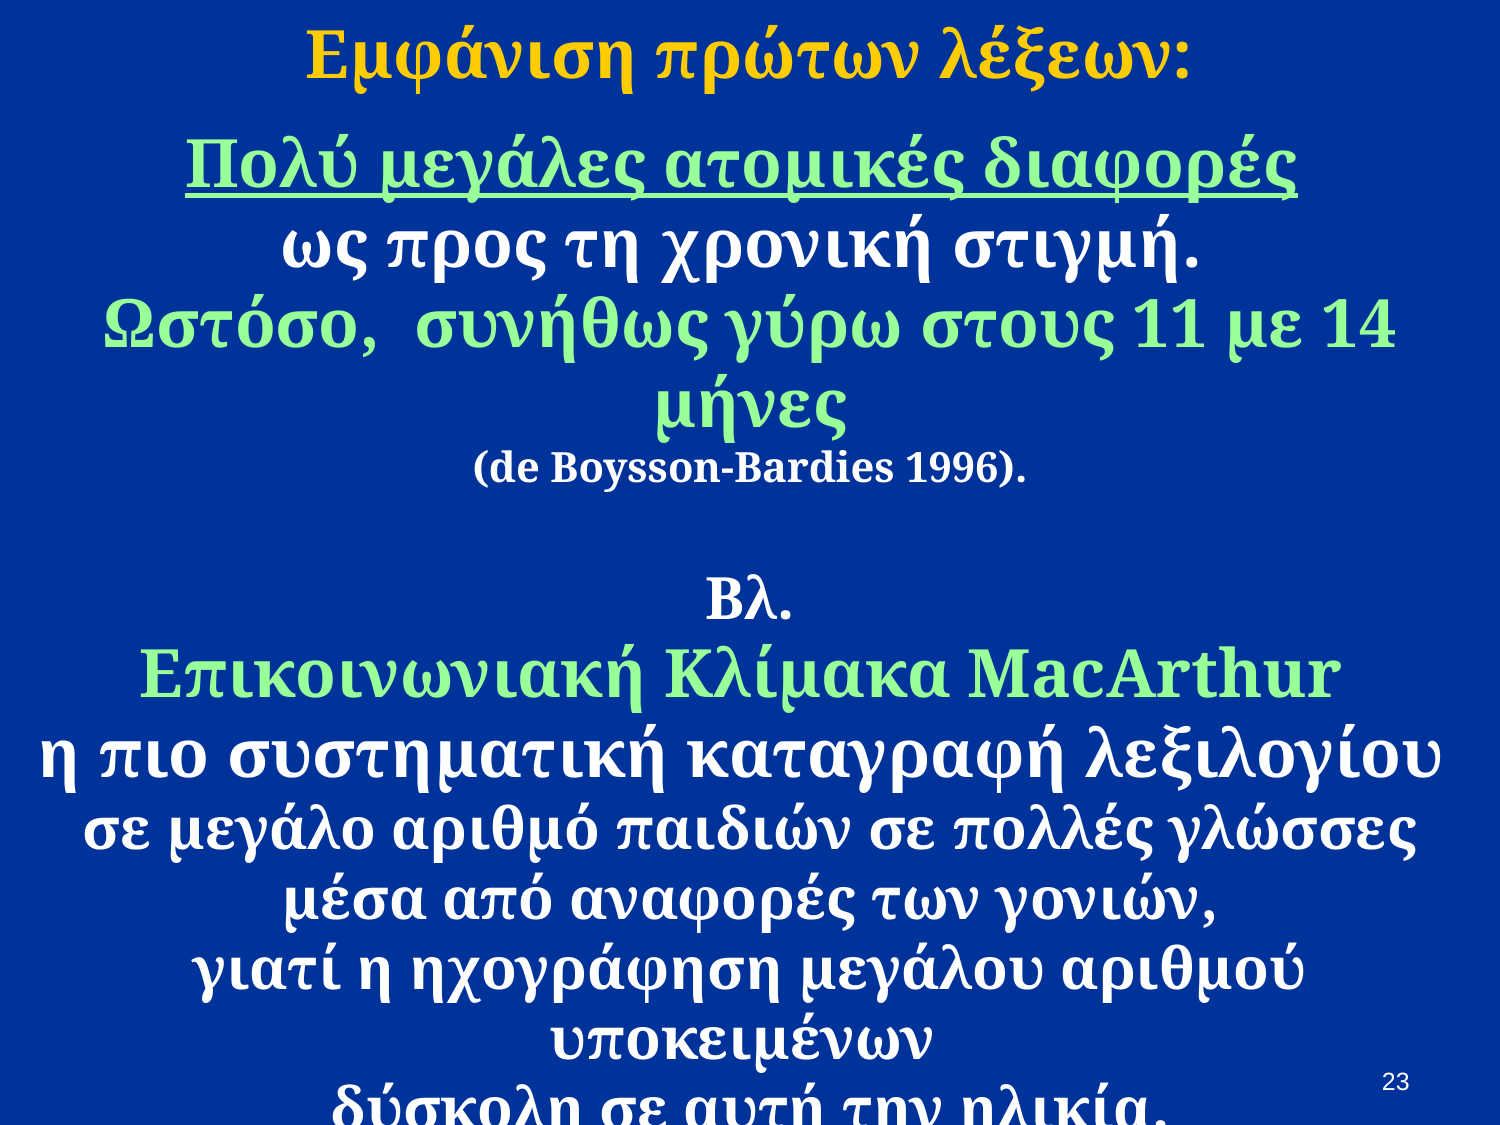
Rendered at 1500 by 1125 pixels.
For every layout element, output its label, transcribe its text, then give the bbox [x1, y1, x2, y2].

text_box Πολύ μεγάλες ατομικές διαφορές ως προς τη χρονική στιγμή. Ωστόσο, συνήθως γύρω στους 11 με 14 μήνες (de Boysson-Bardies 1996). Βλ. Επικοινωνιακή Κλίμακα MacArthur η πιο συστηματική καταγραφή λεξιλογίου σε μεγάλο αριθμό παιδιών σε πολλές γλώσσες μέσα από αναφορές των γονιών, γιατί η ηχογράφηση μεγάλου αριθμού υποκειμένων δύσκολη σε αυτή την ηλικία. [0, 113, 1500, 1125]
title Εμφάνιση πρώτων λέξεων: [74, 10, 1426, 113]
